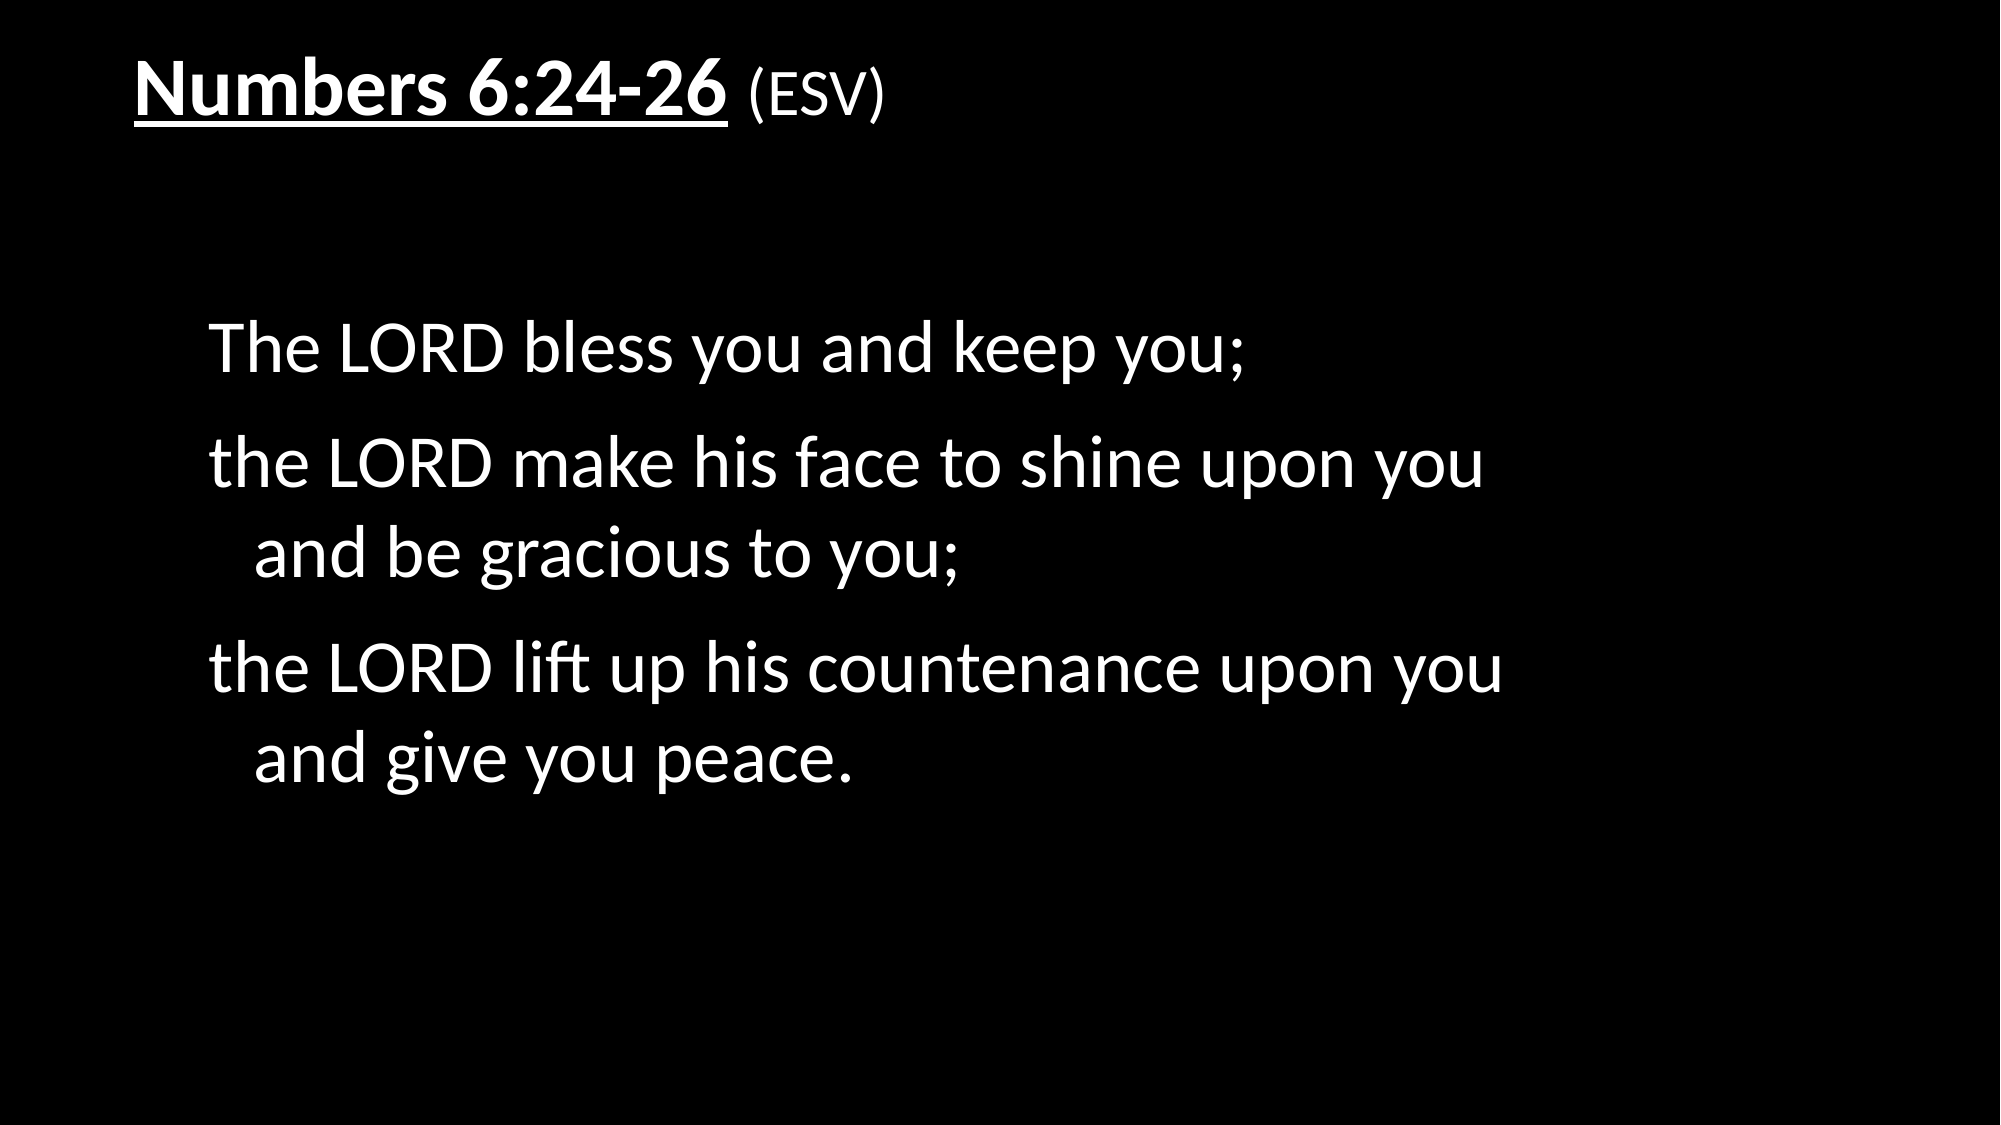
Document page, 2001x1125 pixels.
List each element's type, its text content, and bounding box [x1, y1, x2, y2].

list Numbers 6:24-26 (ESV) The LORD bless you and keep you; the LORD make his face to shine upon you and be gracious to you; the LORD lift up his countenance upon you and give you peace. [118, 24, 1925, 1100]
